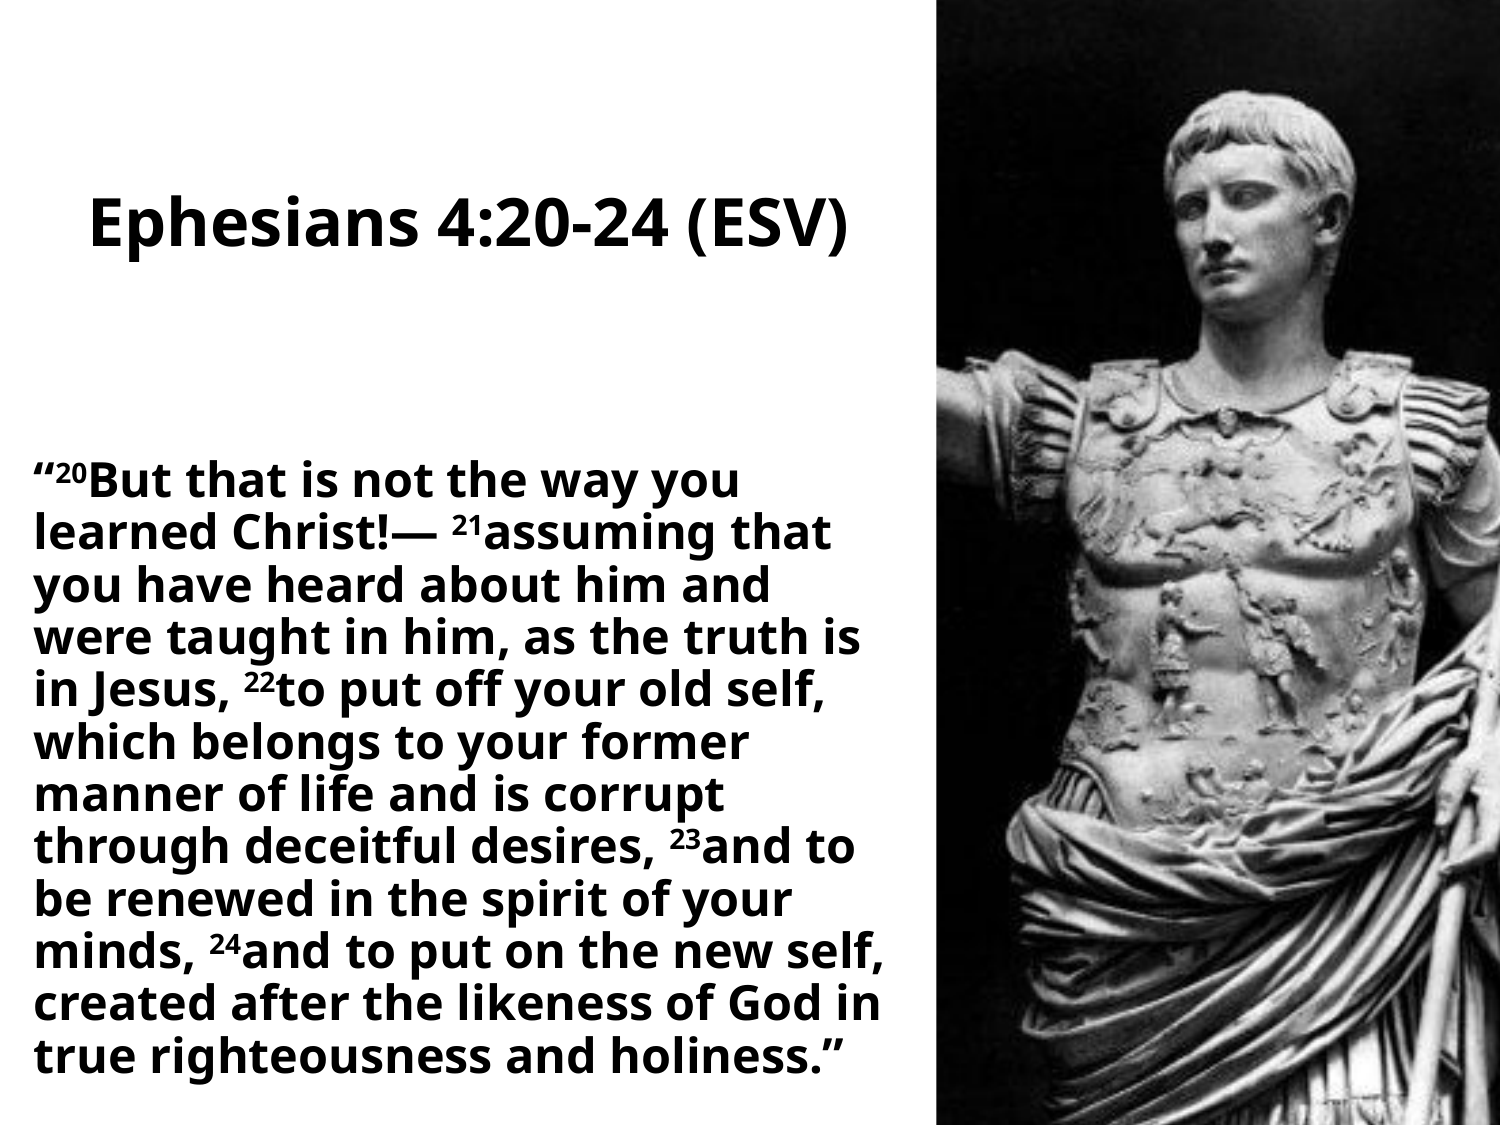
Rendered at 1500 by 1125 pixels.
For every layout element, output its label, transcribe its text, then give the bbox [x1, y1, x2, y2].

title Ephesians 4:20-24 (ESV) [18, 118, 919, 331]
list “20But that is not the way you learned Christ!— 21assuming that you have heard about him and were taught in him, as the truth is in Jesus, 22to put off your old self, which belongs to your former manner of life and is corrupt through deceitful desires, 23and to be renewed in the spirit of your minds, 24and to put on the new self, created after the likeness of God in true righteousness and holiness.” [18, 448, 919, 1099]
picture [936, 0, 1500, 1125]
